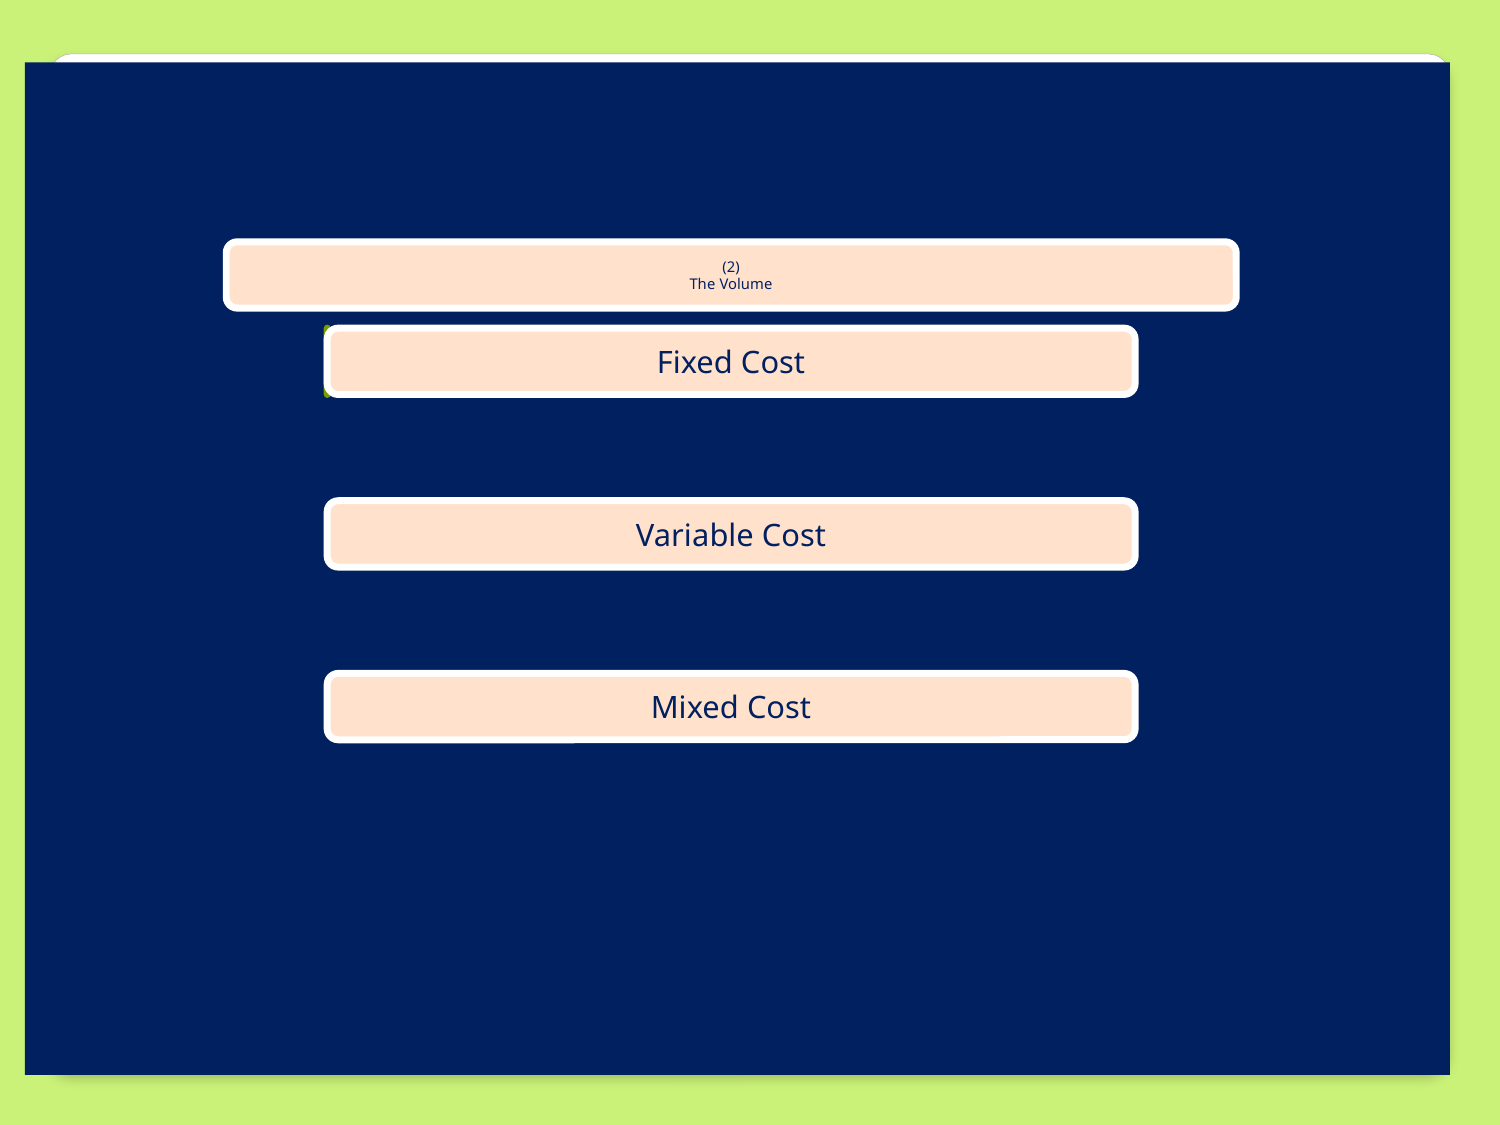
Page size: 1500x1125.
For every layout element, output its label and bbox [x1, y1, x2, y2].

list [24, 62, 1450, 1075]
text_box [99, 241, 1363, 913]
